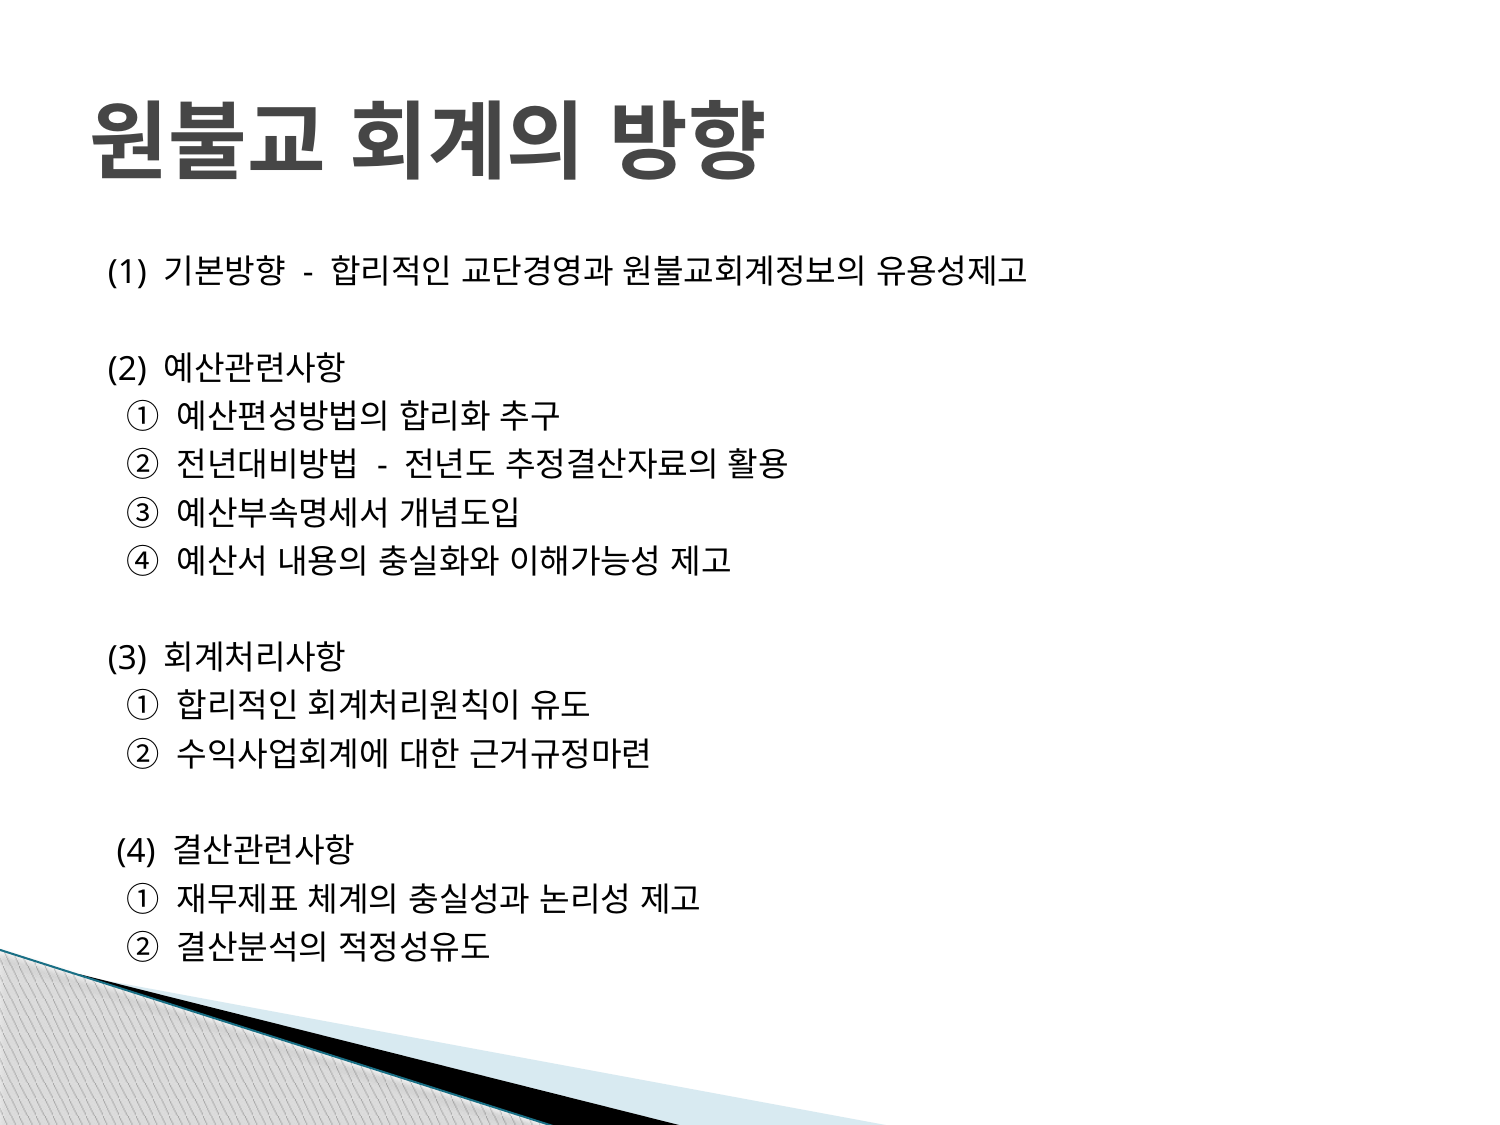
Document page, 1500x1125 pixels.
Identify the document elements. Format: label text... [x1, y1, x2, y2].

title 원불교 회계의 방향 [75, 45, 1425, 233]
list (1) 기본방향 - 합리적인 교단경영과 원불교회계정보의 유용성제고 (2) 예산관련사항 ① 예산편성방법의 합리화 추구 ② 전년대비방법 - 전년도 추정결산자료의 활용 ③ 예산부속명세서 개념도입 ④ 예산서 내용의 충실화와 이해가능성 제고 (3) 회계처리사항 ① 합리적인 회계처리원칙이 유도 ② 수익사업회계에 대한 근거규정마련 (4) 결산관련사항 ① 재무제표 체계의 충실성과 논리성 제고 ② 결산분석의 적정성유도 [74, 242, 1426, 986]
